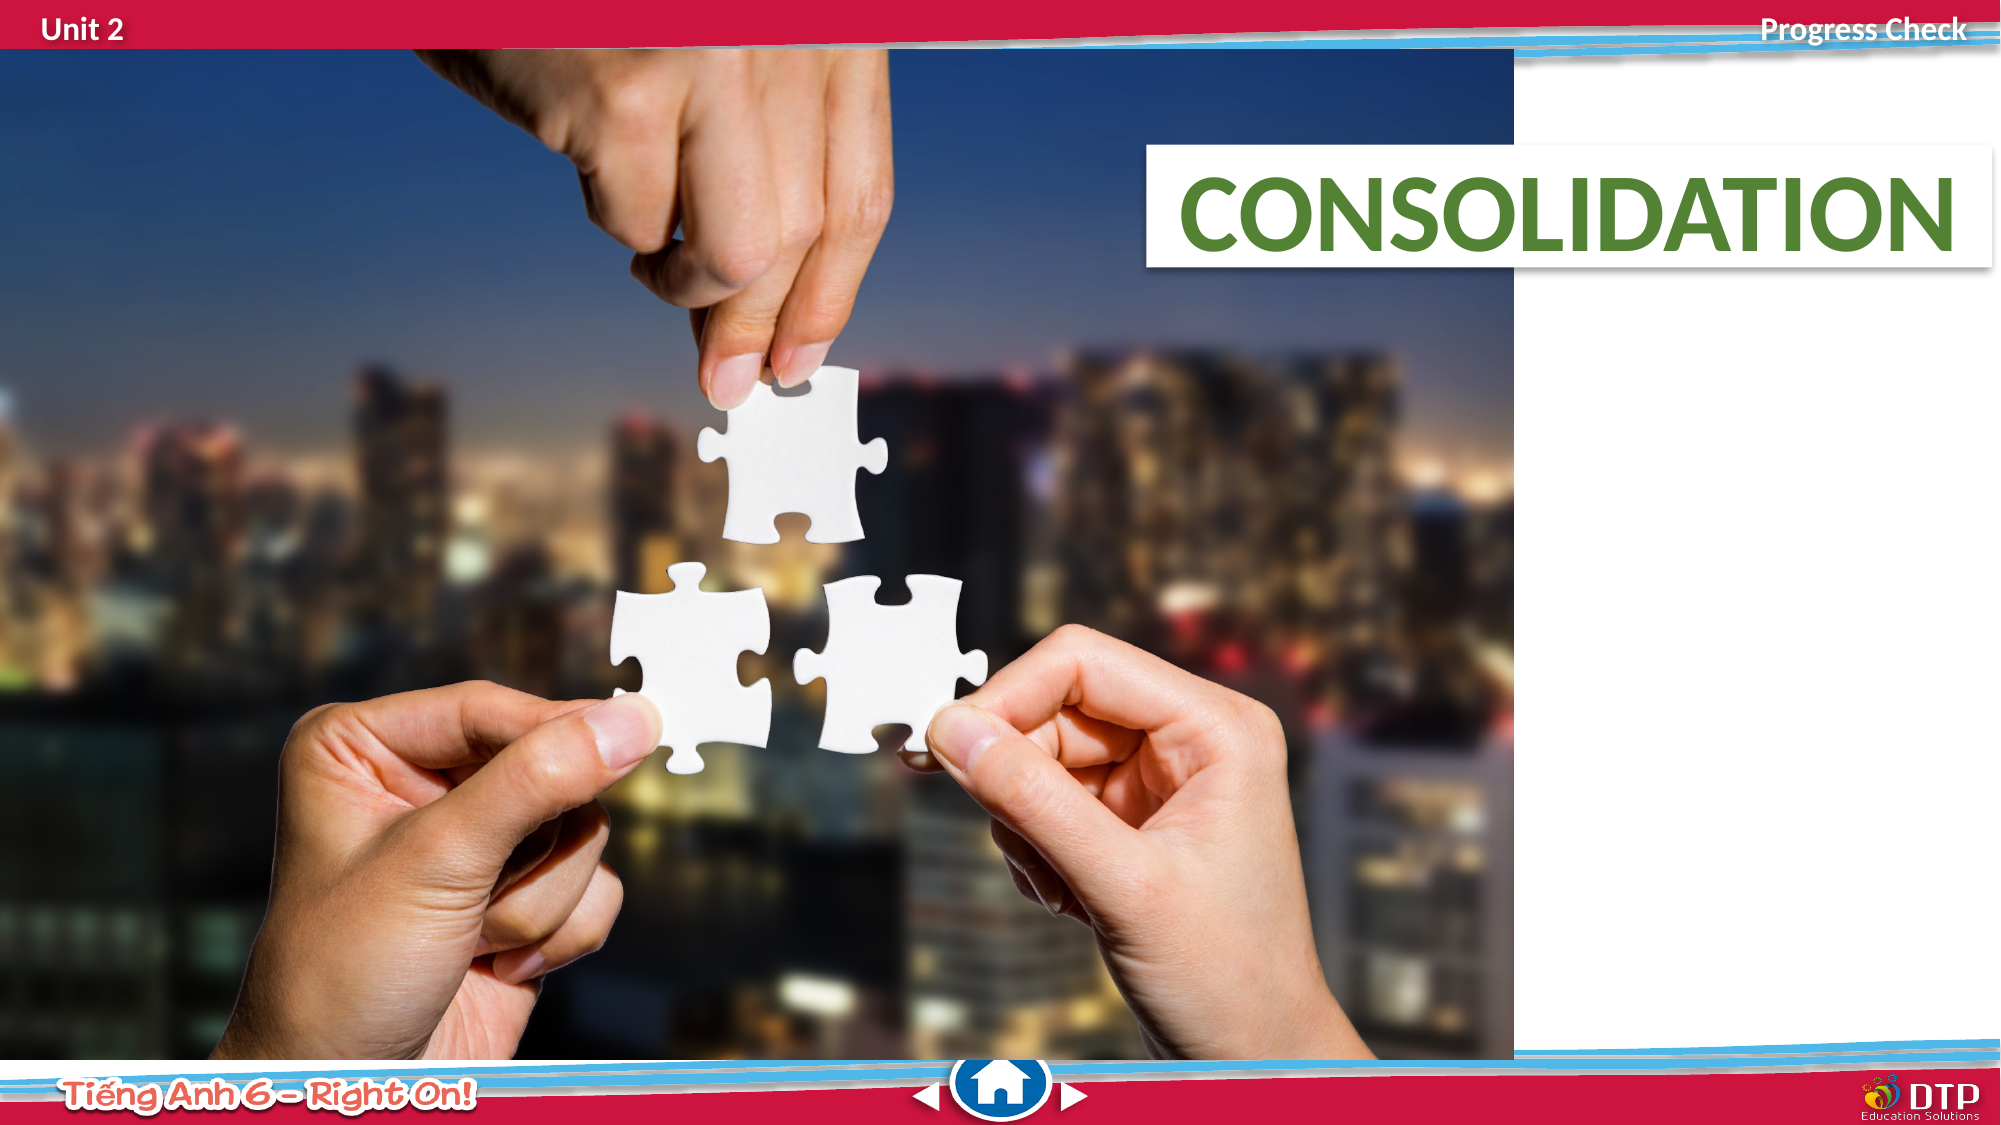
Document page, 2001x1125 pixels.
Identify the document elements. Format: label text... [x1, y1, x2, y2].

text_box CONSOLIDATION [1514, 144, 1993, 268]
picture [0, 0, 2000, 1125]
